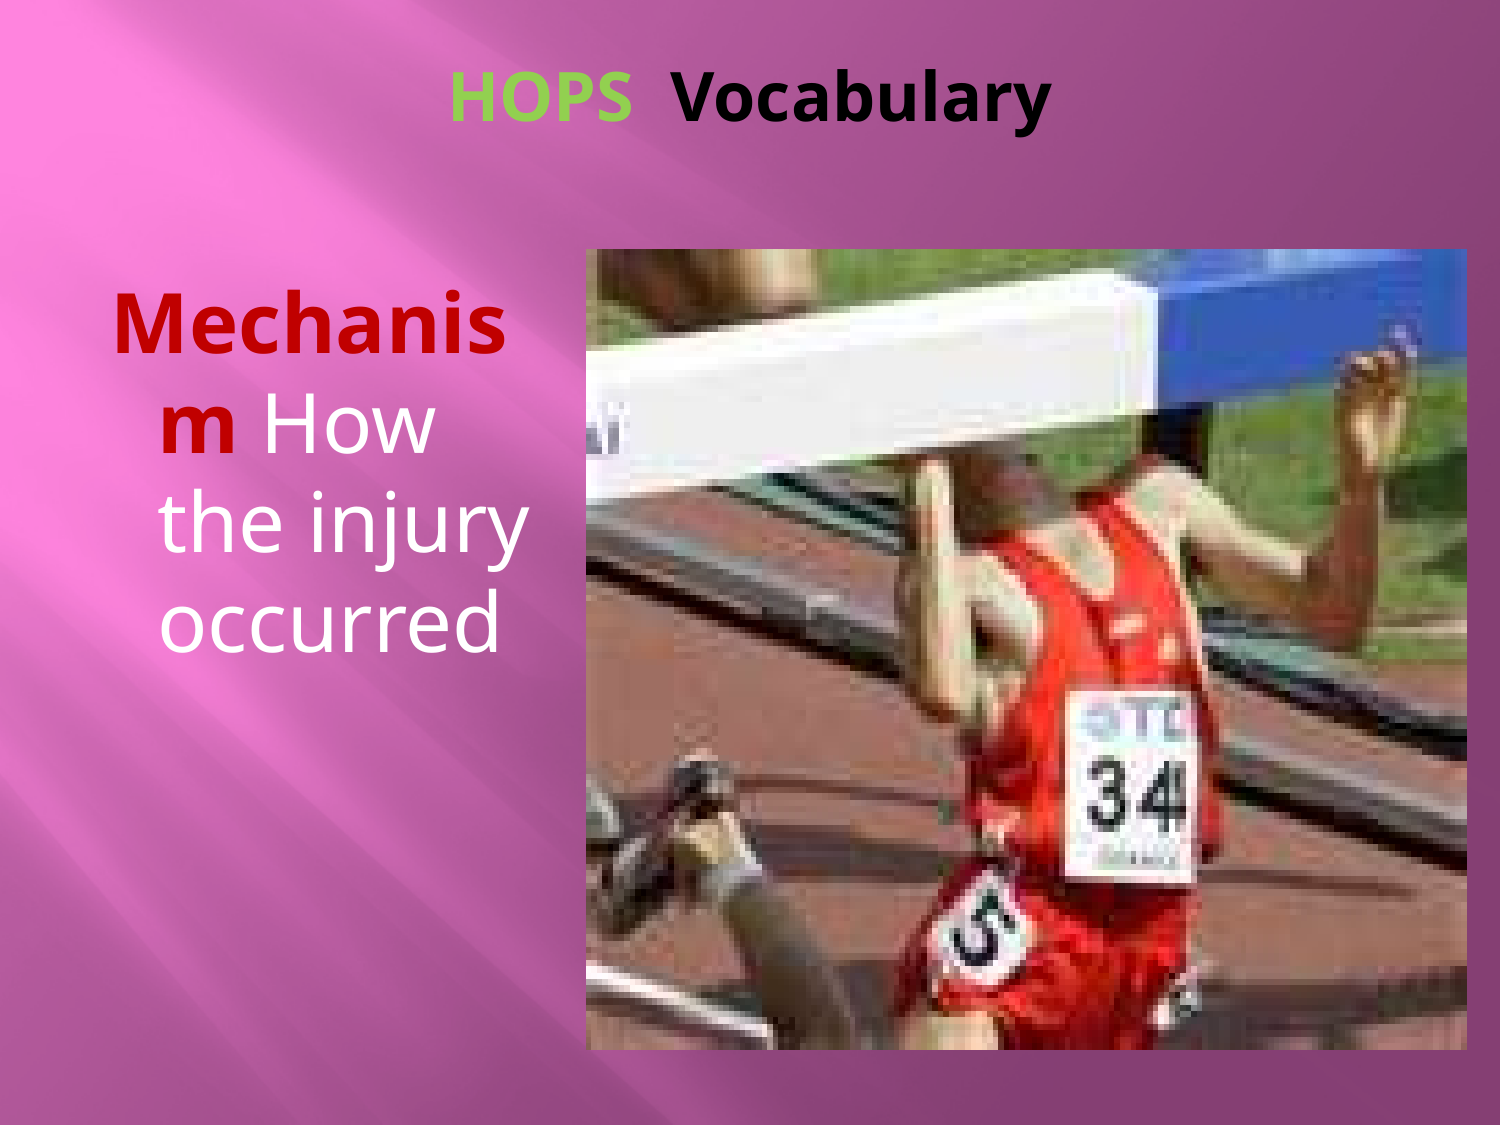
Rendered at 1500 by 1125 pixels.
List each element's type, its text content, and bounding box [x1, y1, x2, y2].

picture [586, 249, 1467, 1051]
list Mechanism How the injury occurred [0, 262, 586, 1005]
title HOPS Vocabulary [75, 45, 1425, 225]
